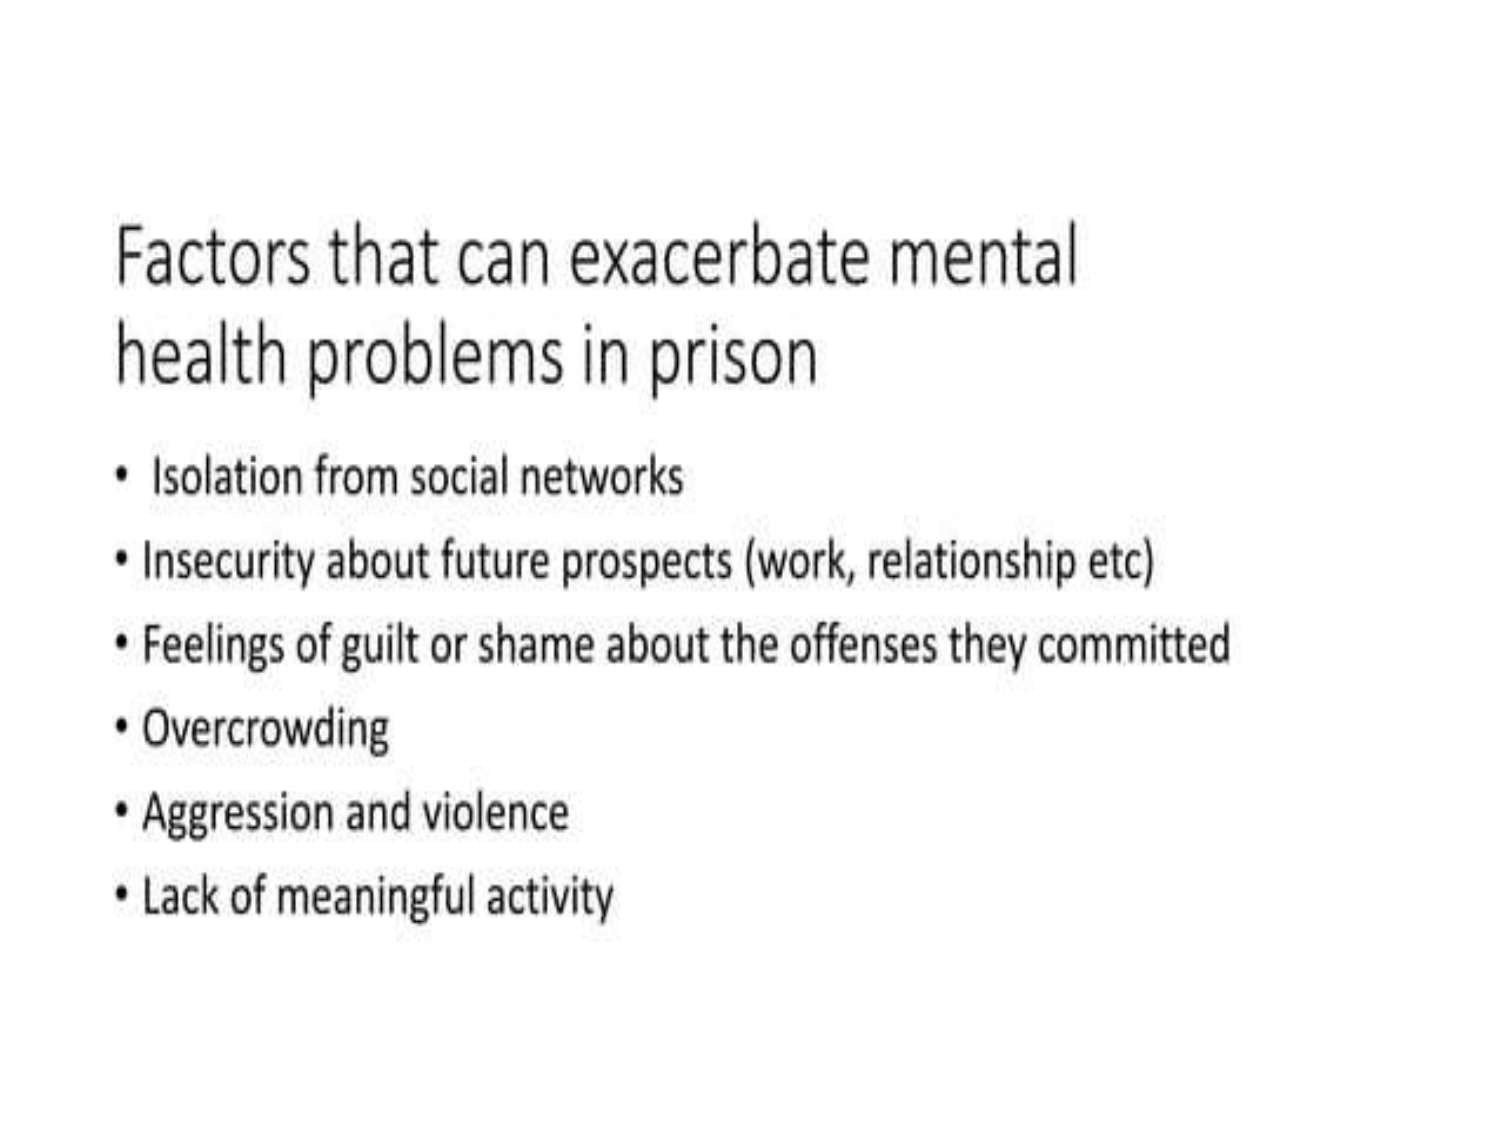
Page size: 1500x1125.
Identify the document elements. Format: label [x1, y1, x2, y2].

picture [0, 139, 1500, 1125]
